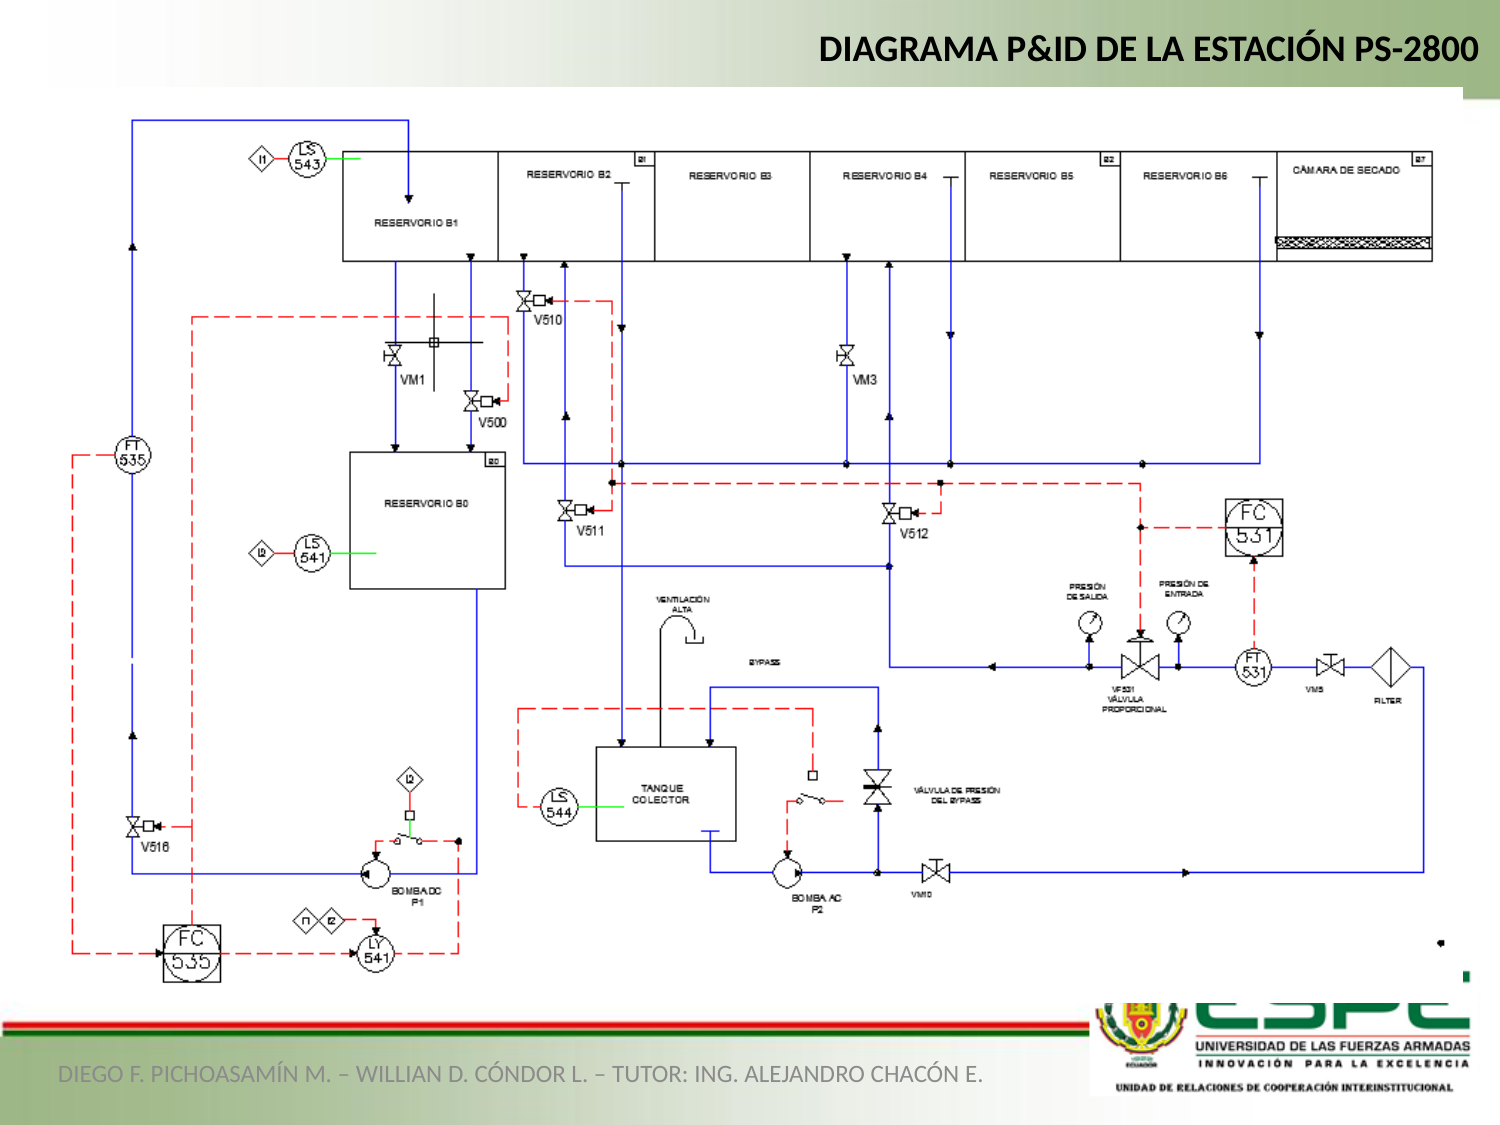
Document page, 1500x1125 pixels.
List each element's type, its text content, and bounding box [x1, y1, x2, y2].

text_box DIAGRAMA P&ID DE LA ESTACIÓN PS-2800 [804, 16, 1495, 77]
slide_number DIEGO F. PICHOASAMÍN M. – WILLIAN D. CÓNDOR L. – TUTOR: ING. ALEJANDRO CHACÓN E. [42, 1042, 1013, 1103]
picture [0, 0, 1500, 1125]
